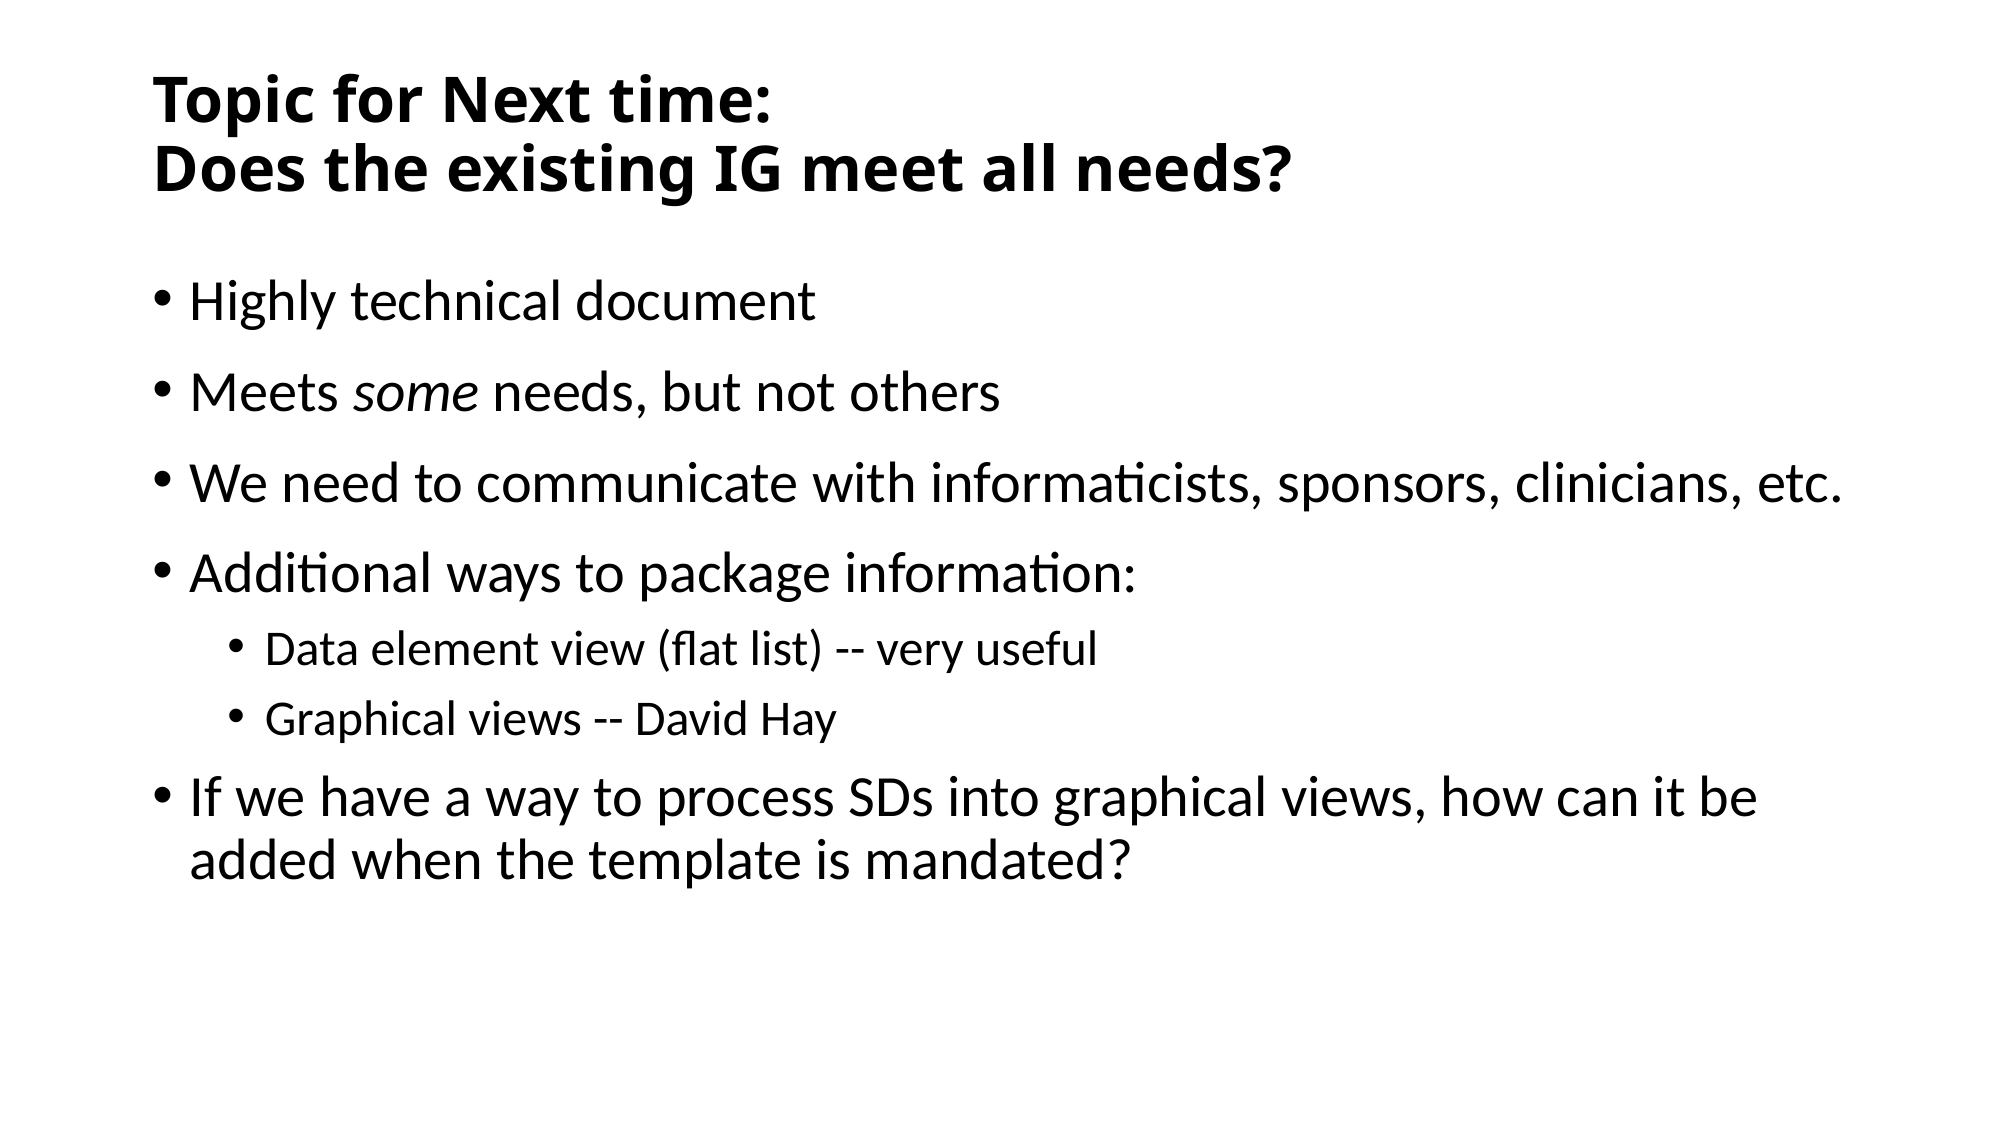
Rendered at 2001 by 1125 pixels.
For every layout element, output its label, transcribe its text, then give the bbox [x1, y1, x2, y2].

list Highly technical document Meets some needs, but not others We need to communicate with informaticists, sponsors, clinicians, etc. Additional ways to package information: Data element view (flat list) -- very useful Graphical views -- David Hay If we have a way to process SDs into graphical views, how can it be added when the template is mandated? [137, 255, 1891, 1014]
title Topic for Next time: Does the existing IG meet all needs? [137, 59, 1863, 214]
